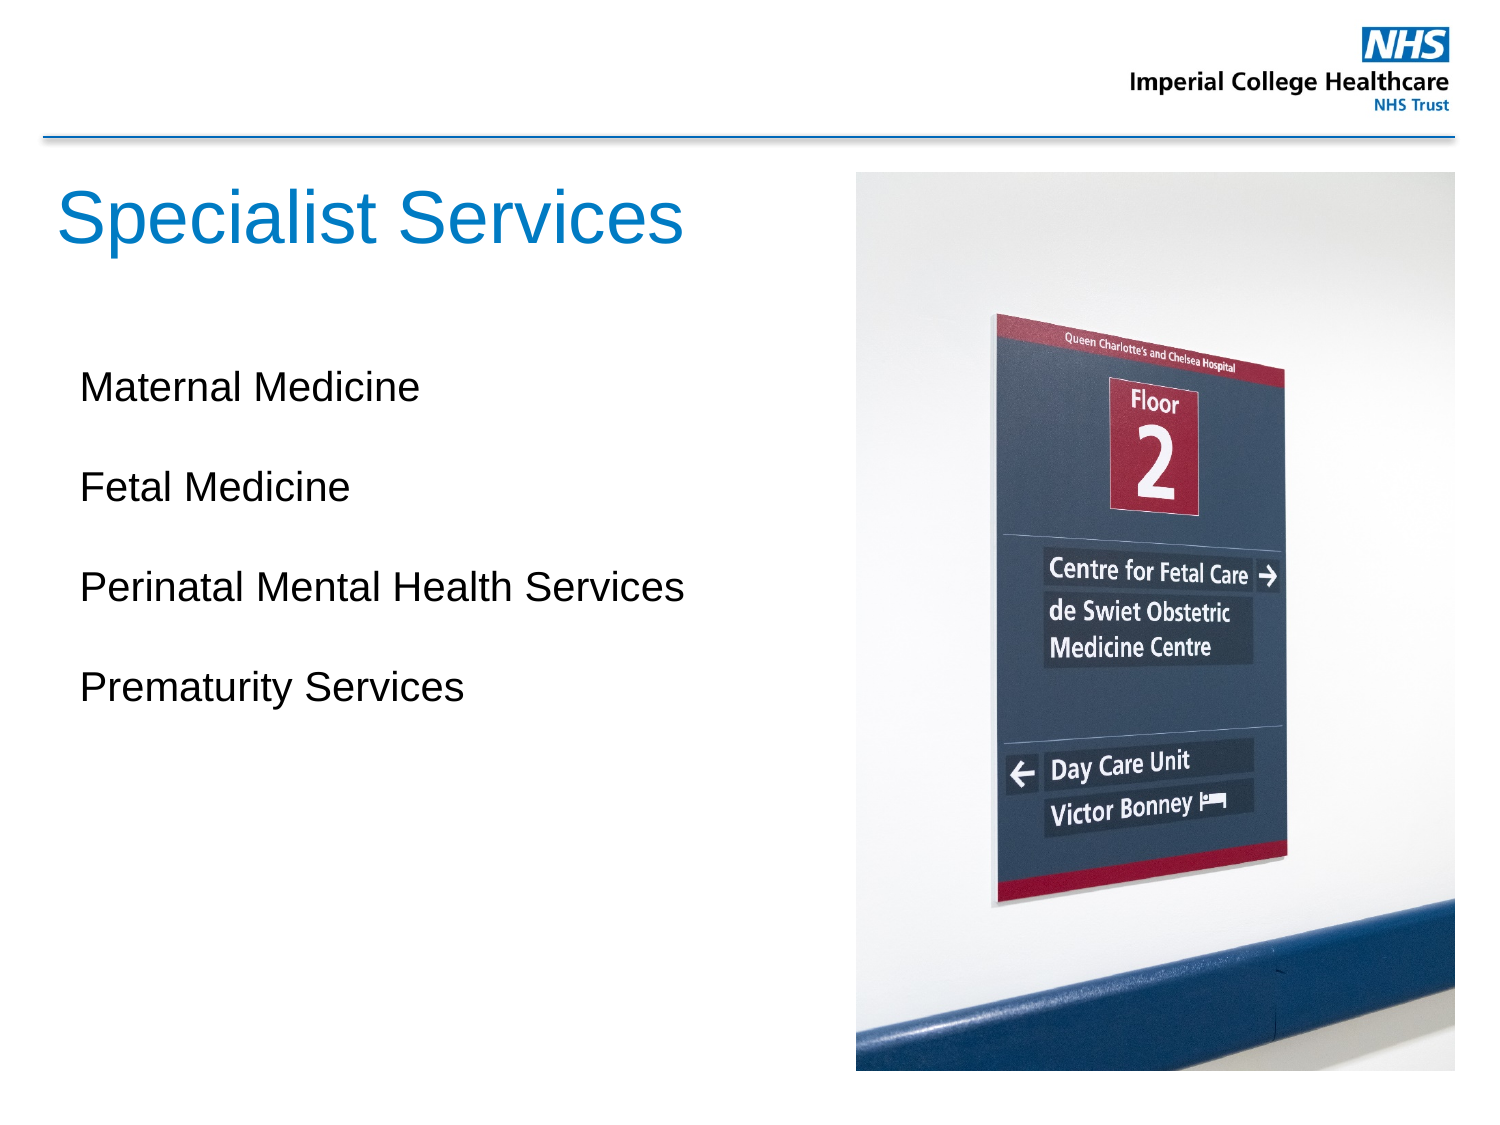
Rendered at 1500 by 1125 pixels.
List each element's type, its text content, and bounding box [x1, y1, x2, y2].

text_box Specialist Services [41, 160, 1317, 268]
picture [855, 172, 1455, 1071]
text_box Maternal Medicine Fetal Medicine Perinatal Mental Health Services Prematurity Services [64, 302, 833, 818]
picture [1124, 18, 1455, 119]
